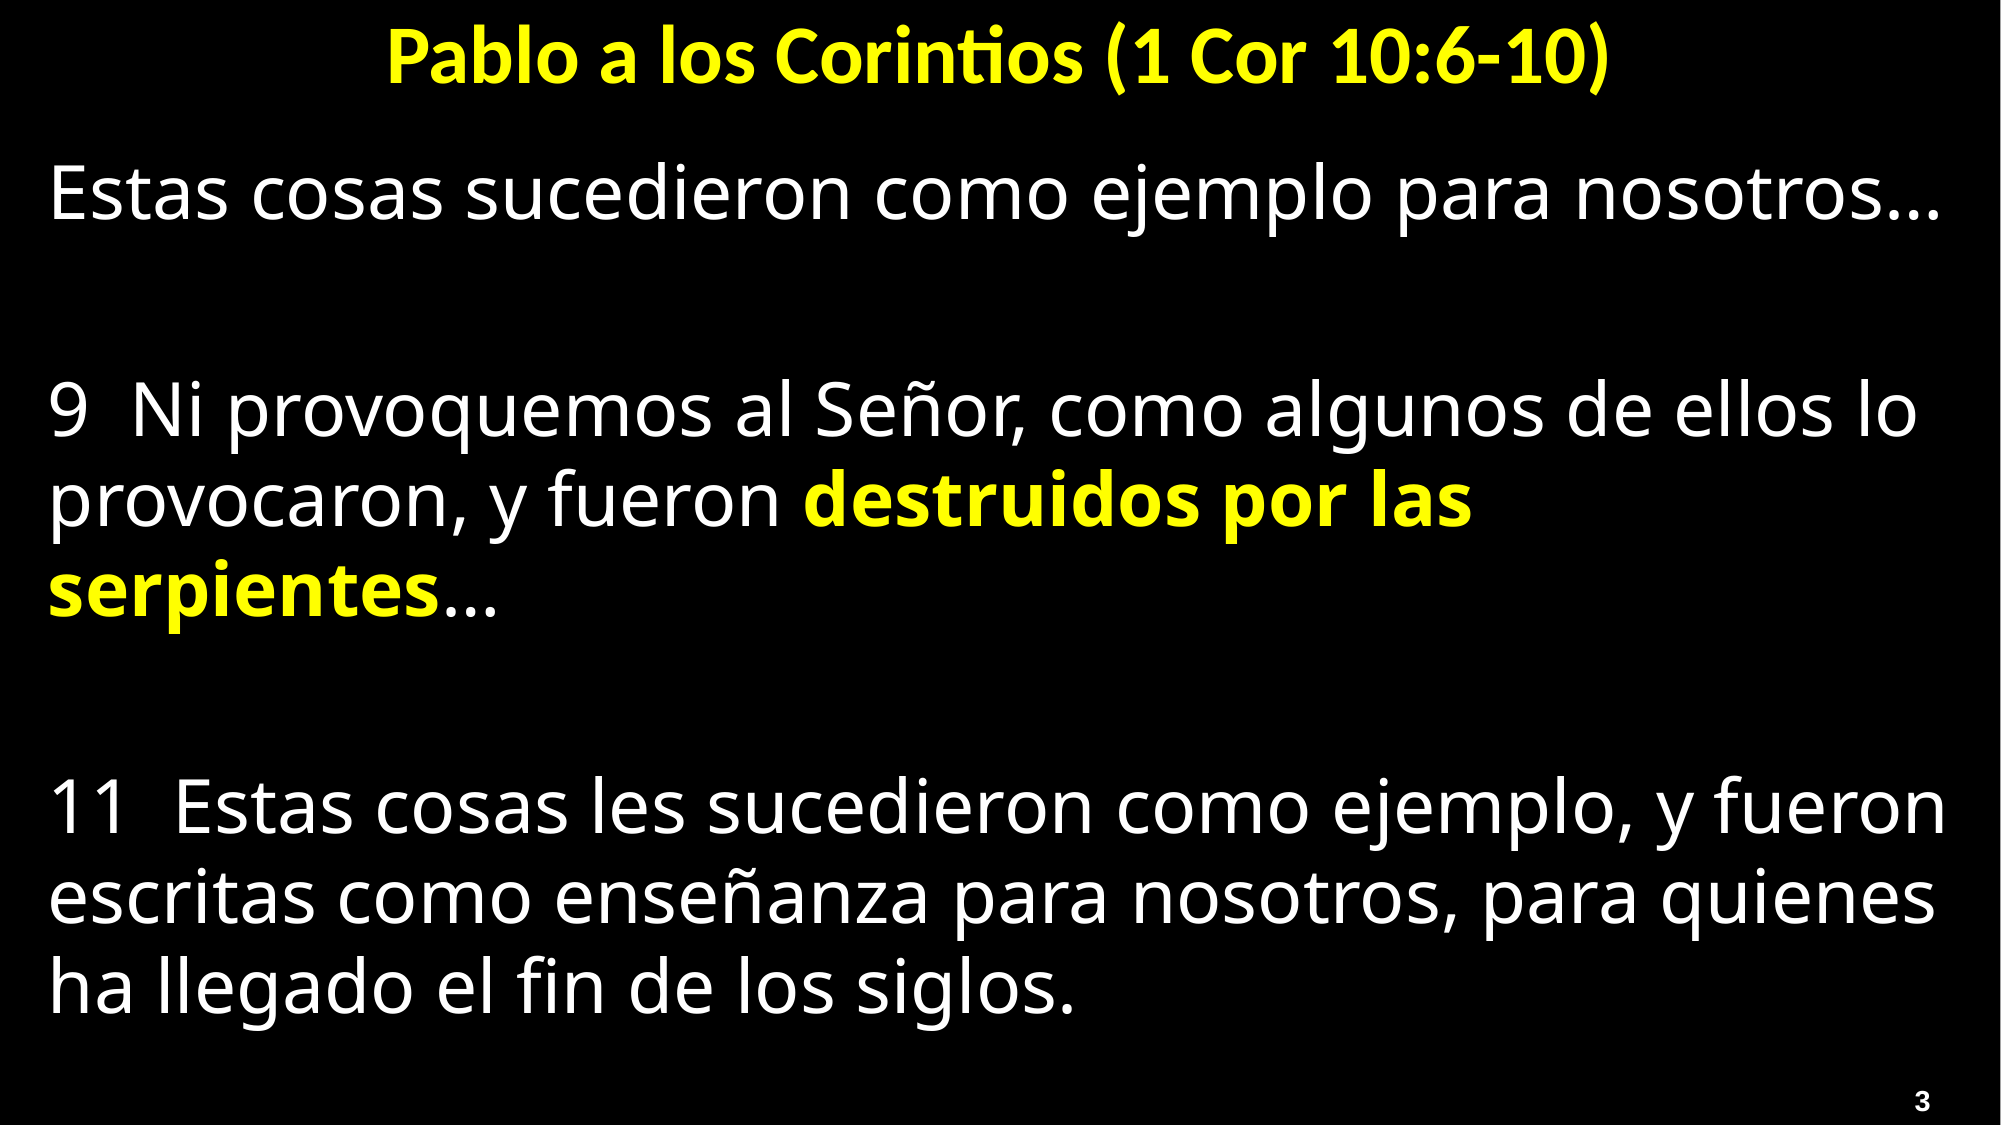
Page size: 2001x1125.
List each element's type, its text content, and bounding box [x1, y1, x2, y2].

text_box Estas cosas sucedieron como ejemplo para nosotros… 9 Ni provoquemos al Señor, como algunos de ellos lo provocaron, y fueron destruidos por las serpientes… 11 Estas cosas les sucedieron como ejemplo, y fueron escritas como enseñanza para nosotros, para quienes ha llegado el fin de los siglos. [33, 137, 1967, 1075]
text_box 3 [1899, 1074, 2000, 1125]
text_box Pablo a los Corintios (1 Cor 10:6-10) [149, 0, 1850, 100]
